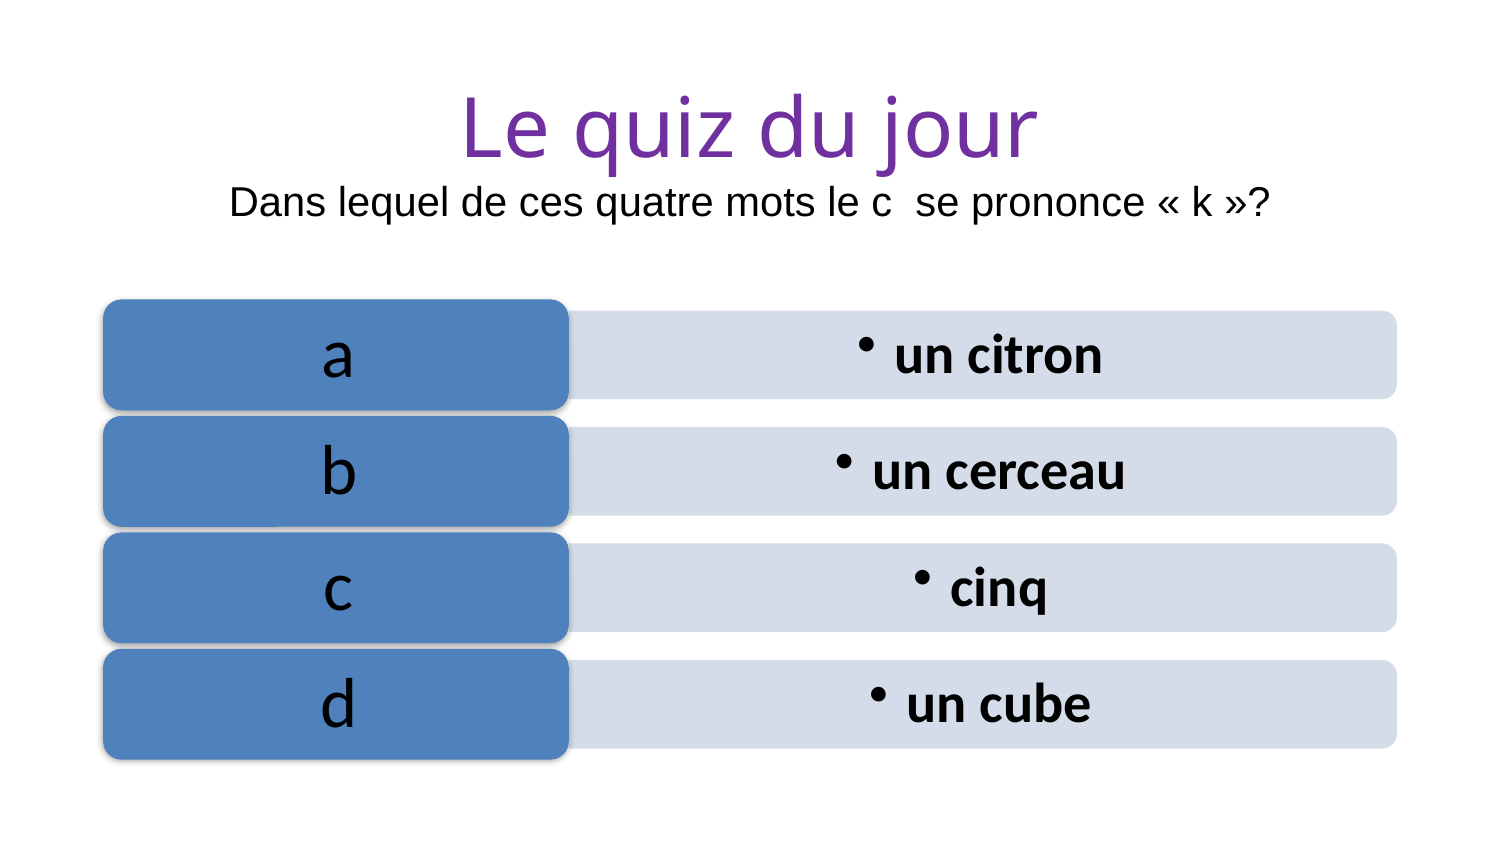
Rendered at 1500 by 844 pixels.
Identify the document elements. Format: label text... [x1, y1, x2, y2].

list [102, 298, 1398, 761]
title Le quiz du jour Dans lequel de ces quatre mots le c se prononce « k »? [103, 30, 1397, 269]
